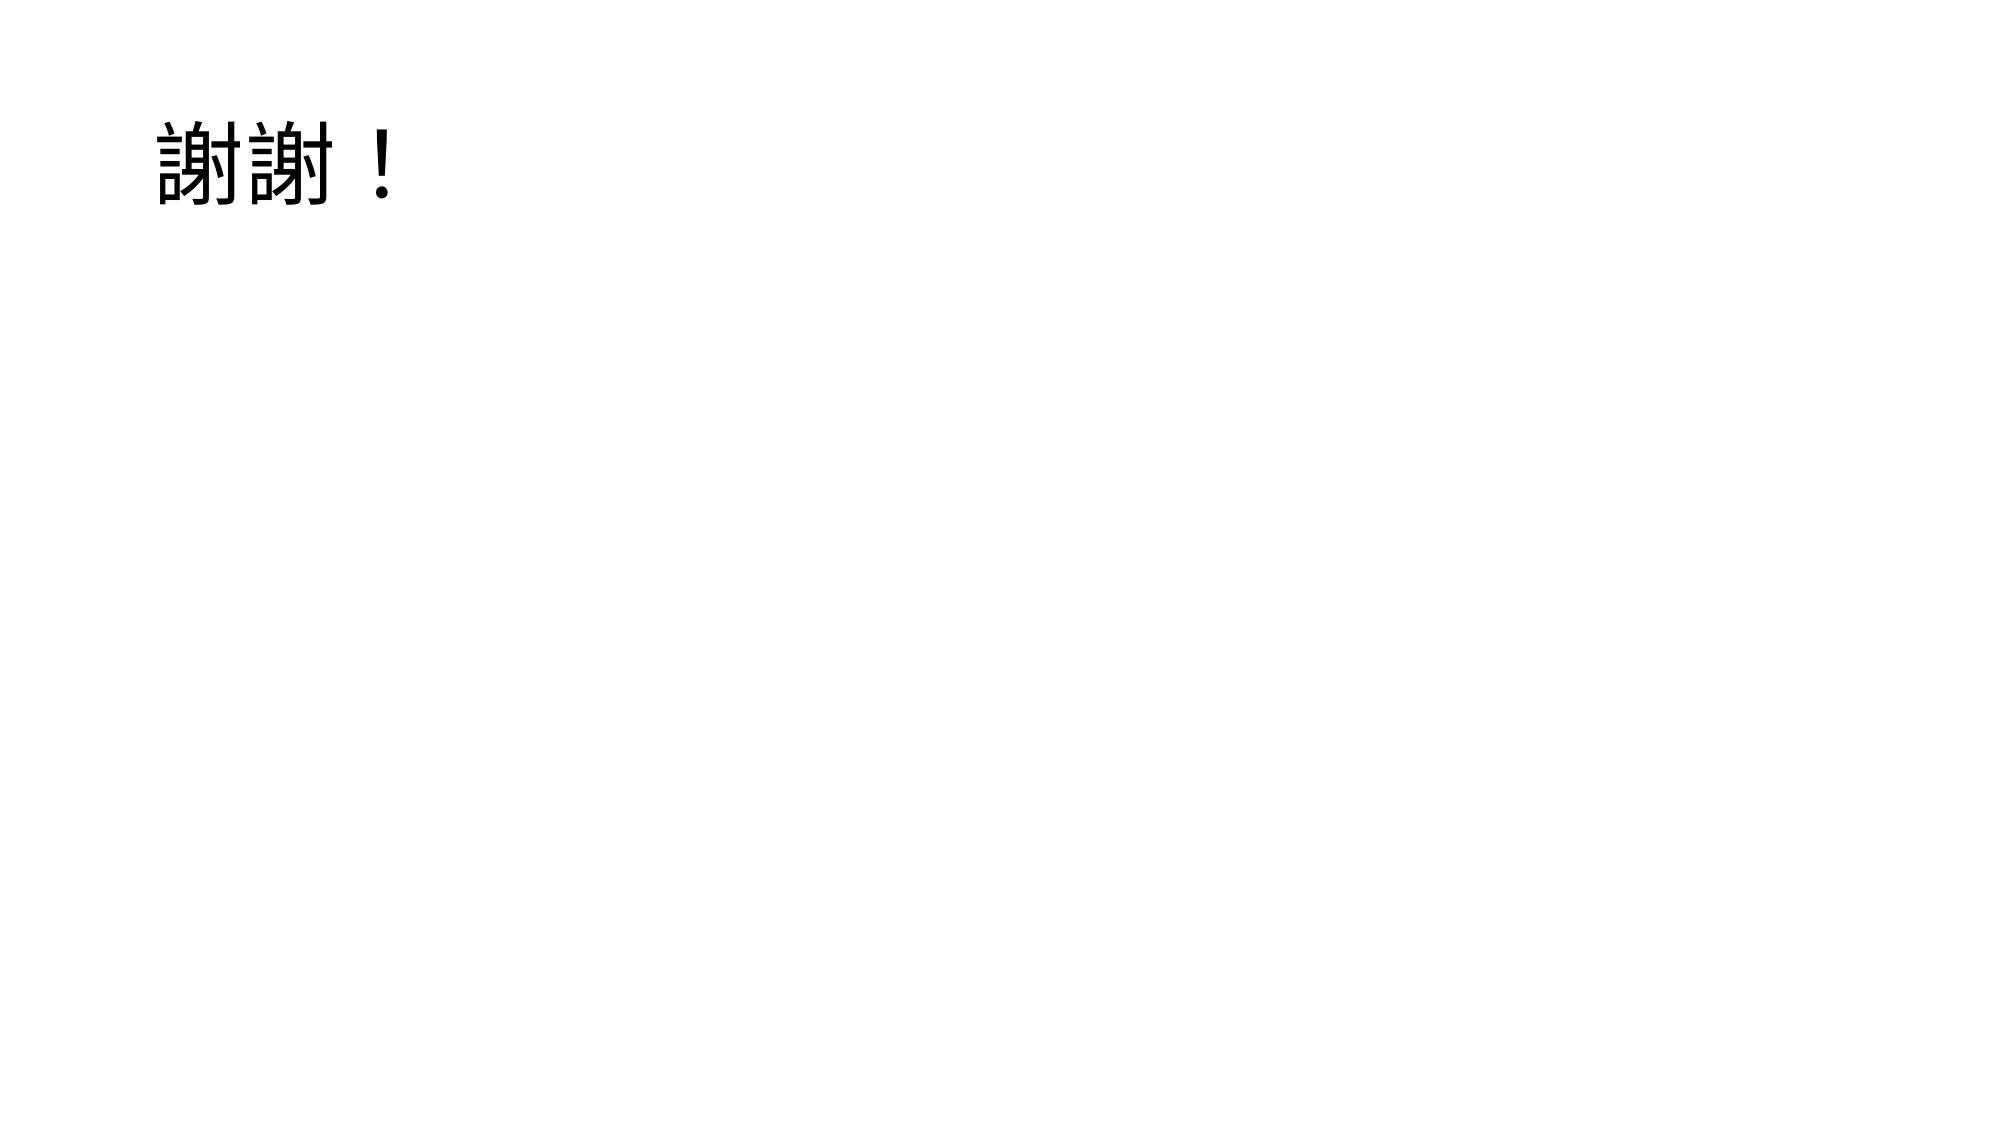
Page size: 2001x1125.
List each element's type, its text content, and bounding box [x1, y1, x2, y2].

title 謝謝！ [137, 59, 1863, 278]
